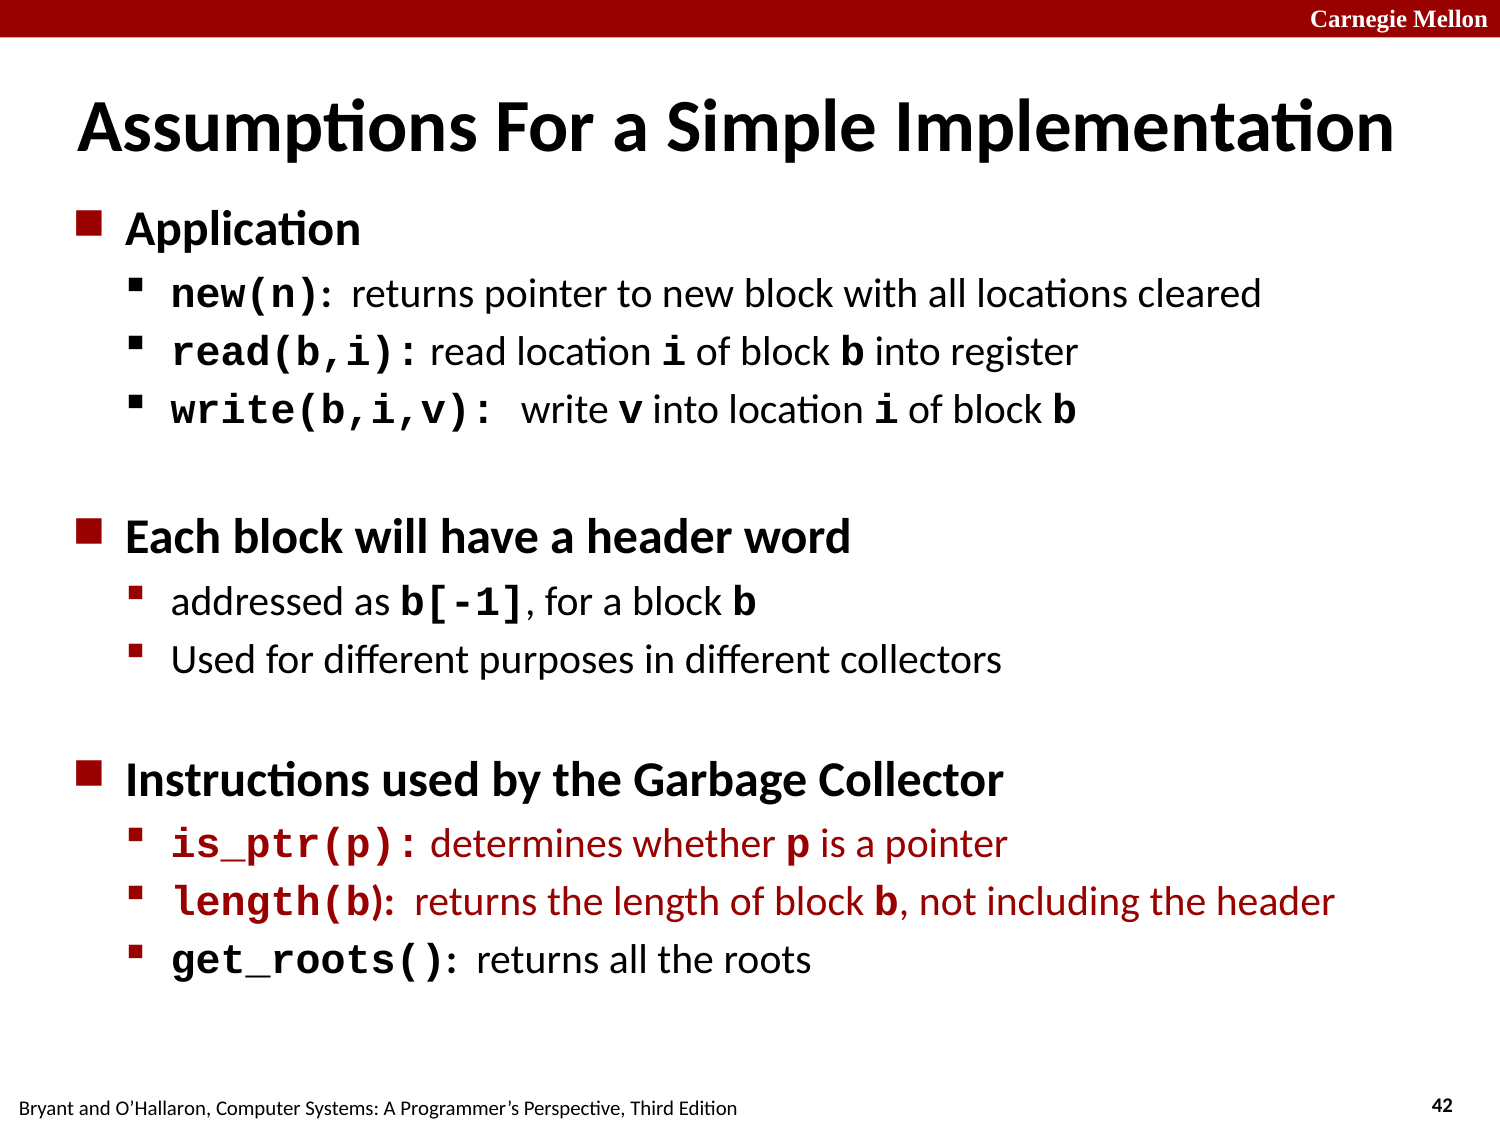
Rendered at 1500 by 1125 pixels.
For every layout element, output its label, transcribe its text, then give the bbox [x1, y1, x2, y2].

title Assumptions For a Simple Implementation [62, 80, 1451, 176]
list Application new(n): returns pointer to new block with all locations cleared read(b,i): read location i of block b into register write(b,i,v): write v into location i of block b Each block will have a header word addressed as b[-1], for a block b Used for different purposes in different collectors Instructions used by the Garbage Collector is_ptr(p): determines whether p is a pointer length(b): returns the length of block b, not including the header get_roots(): returns all the roots [62, 192, 1491, 1076]
